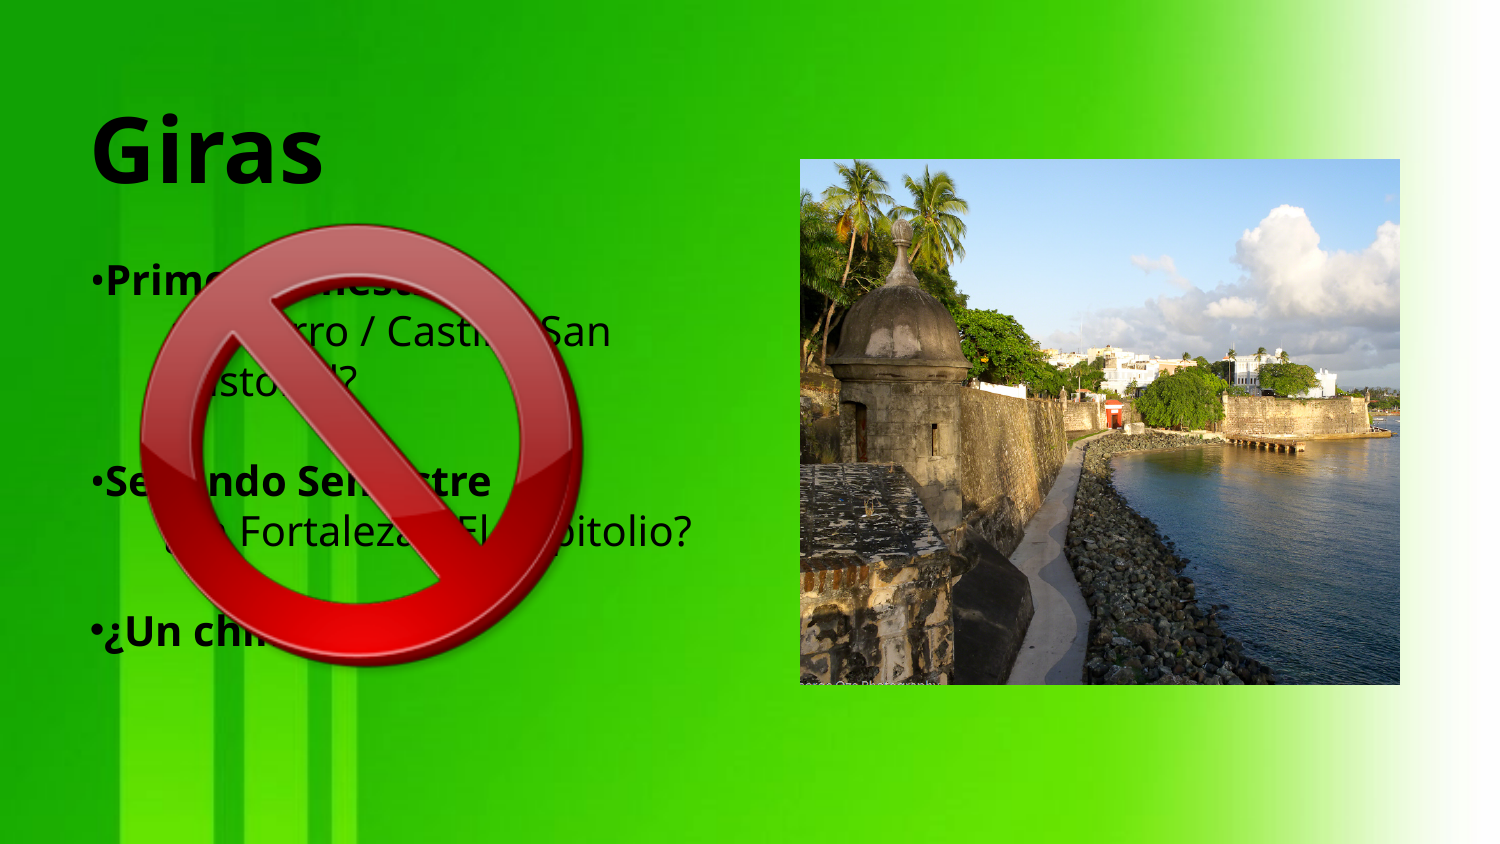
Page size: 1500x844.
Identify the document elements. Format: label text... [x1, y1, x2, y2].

text_box •Primer Semestre ¿El Morro / Castillo San Cristóbal? •Segundo Semestre ¿La Fortaleza / El Capitolio? ¿Un chinchorreo? [75, 246, 788, 712]
picture [0, 0, 1500, 844]
text_box Giras [74, 84, 1500, 216]
